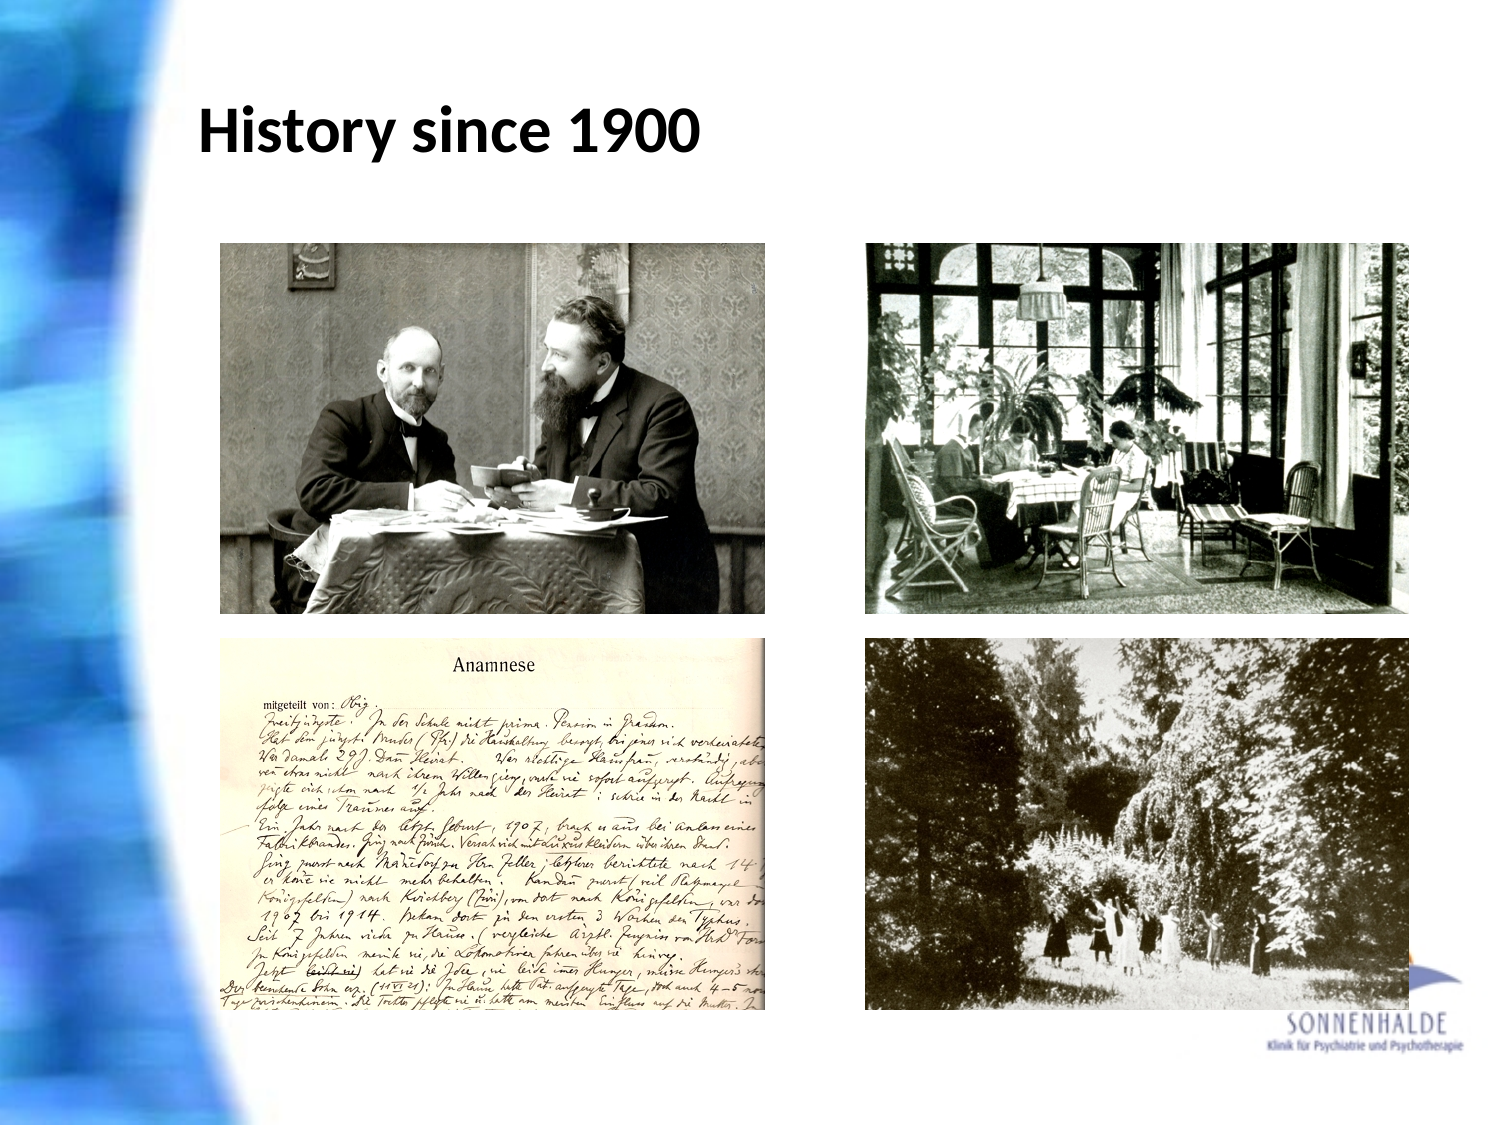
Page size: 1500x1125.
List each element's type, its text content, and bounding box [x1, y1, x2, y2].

title History since 1900 [183, 42, 1447, 208]
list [864, 243, 1410, 615]
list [864, 638, 1410, 1010]
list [220, 638, 765, 1010]
picture [0, 0, 1500, 1125]
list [220, 243, 765, 615]
